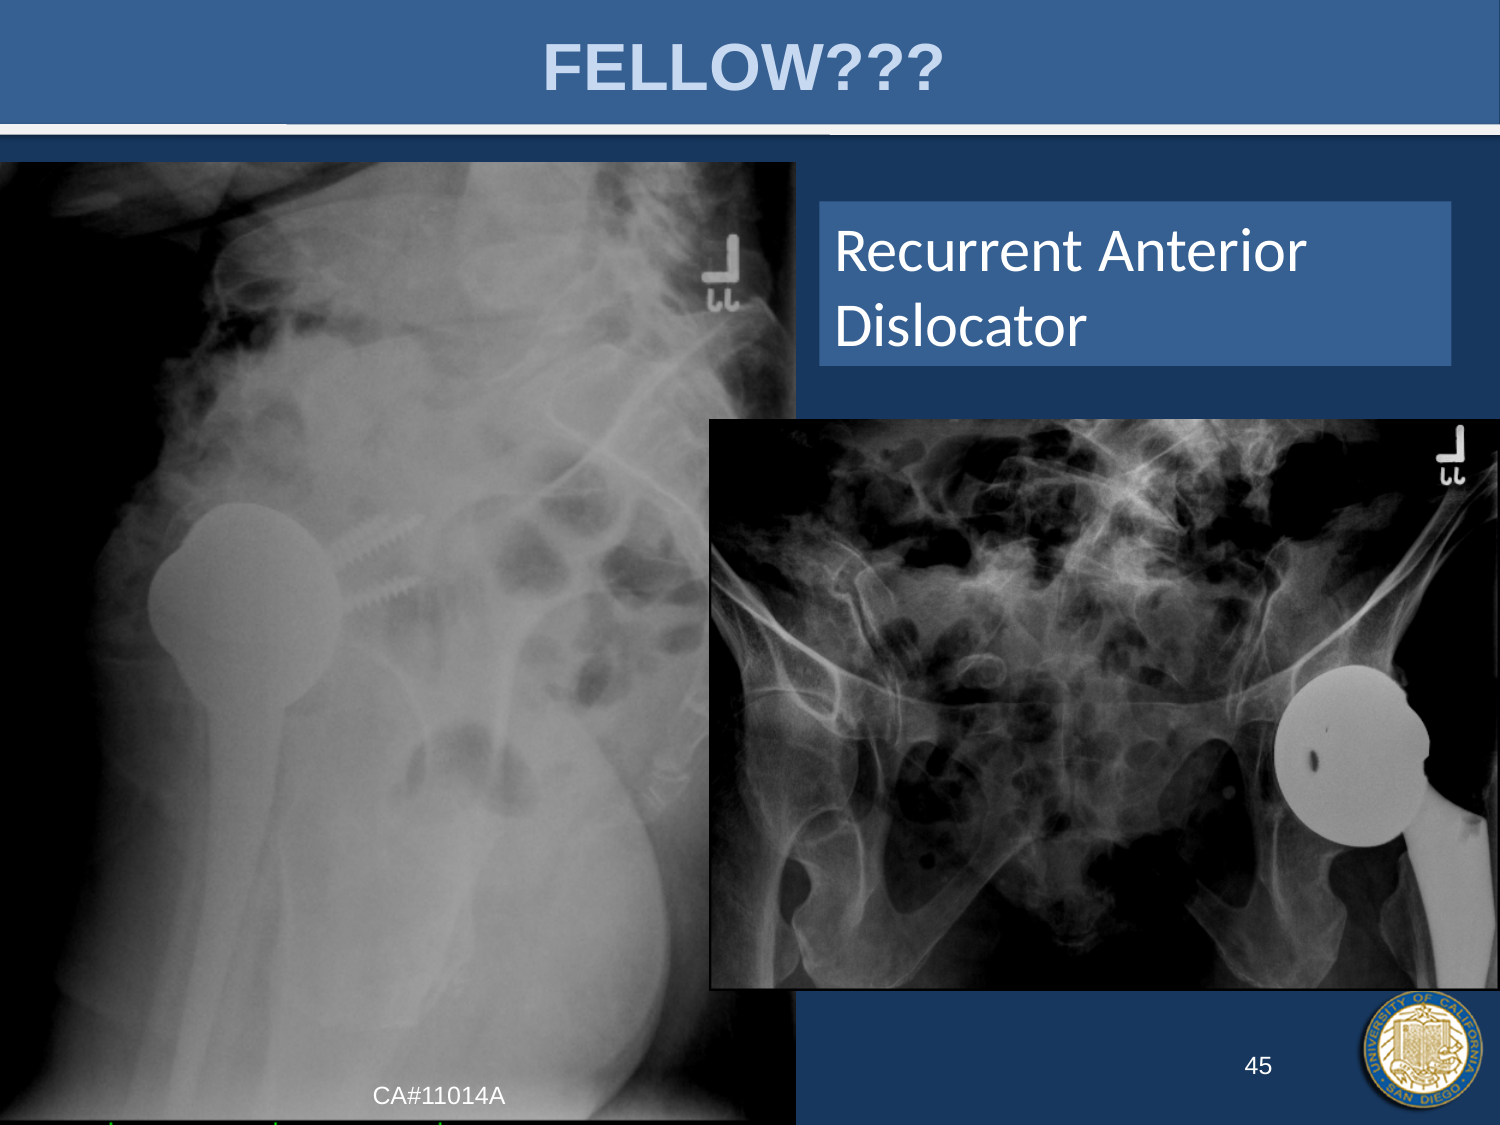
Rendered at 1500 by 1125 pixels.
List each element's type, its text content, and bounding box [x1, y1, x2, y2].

slide_number 45 [937, 1035, 1288, 1096]
title FELLOW??? [13, 0, 1477, 144]
picture [0, 162, 1500, 1125]
text_box Recurrent Anterior Dislocator [819, 201, 1452, 366]
